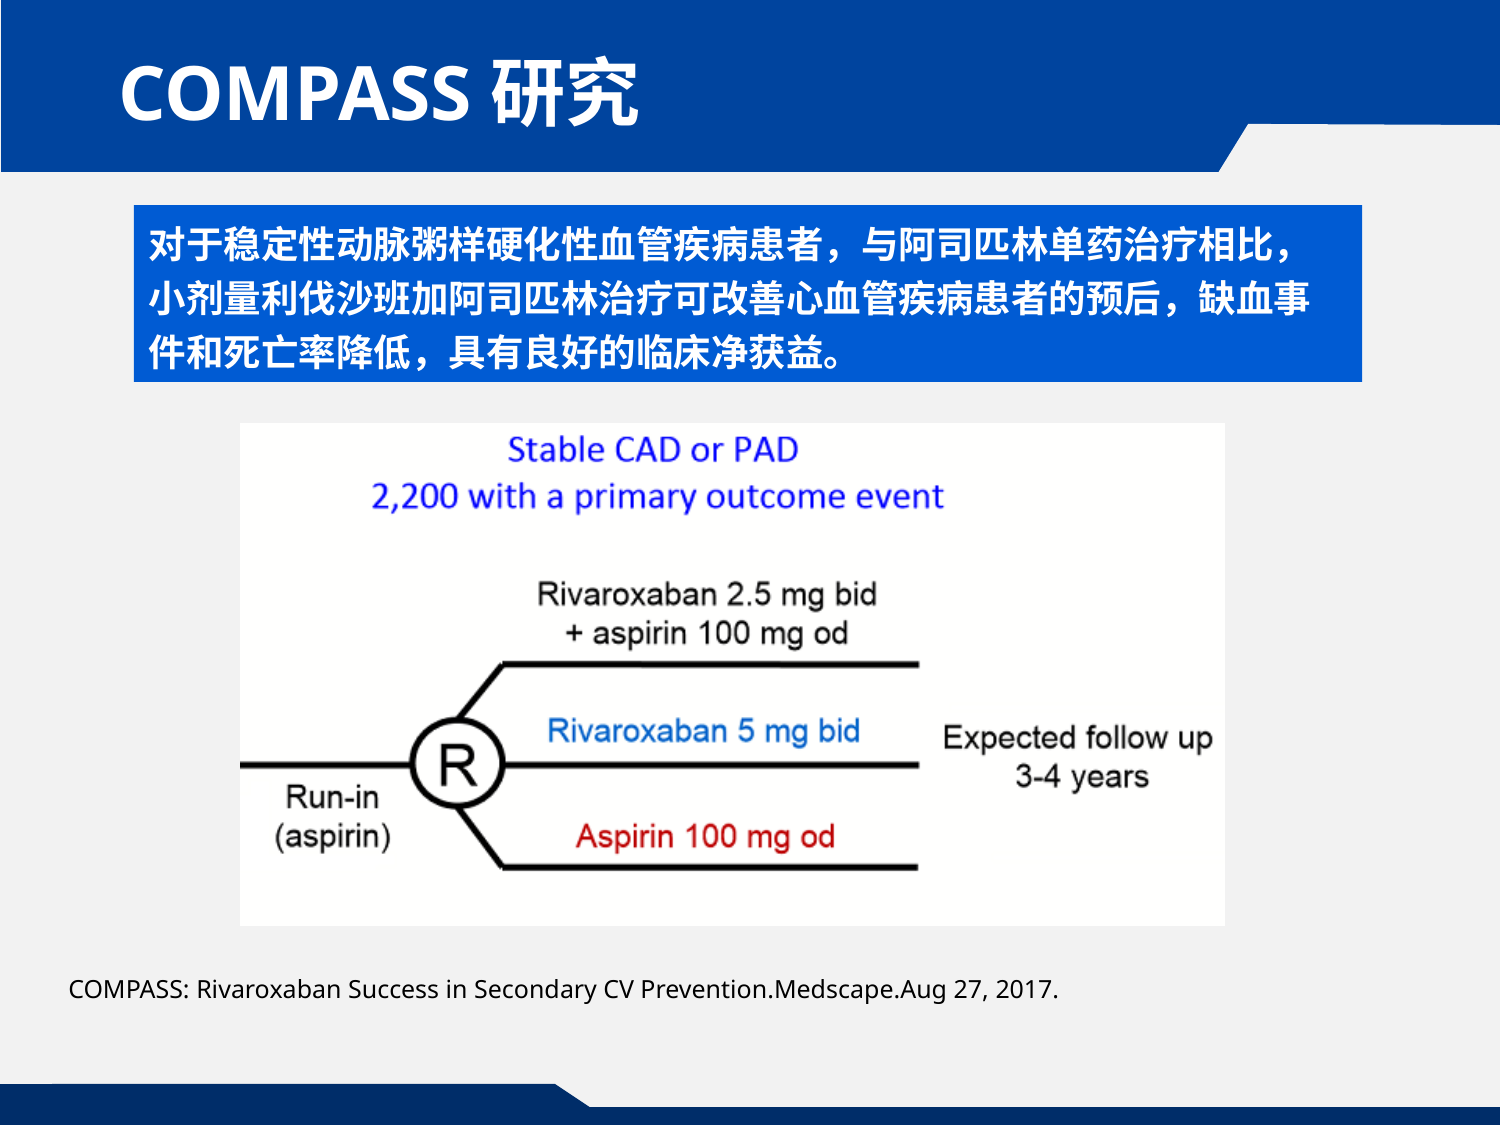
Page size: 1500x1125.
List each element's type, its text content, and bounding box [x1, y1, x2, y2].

title COMPASS研究 [102, 6, 1363, 156]
text_box COMPASS: Rivaroxaban Success in Secondary CV Prevention.Medscape.Aug 27, 2017. [53, 966, 1339, 1011]
picture [240, 423, 1226, 926]
text_box 对于稳定性动脉粥样硬化性血管疾病患者，与阿司匹林单药治疗相比，小剂量利伐沙班加阿司匹林治疗可改善心血管疾病患者的预后，缺血事件和死亡率降低，具有良好的临床净获益。 [133, 205, 1363, 382]
